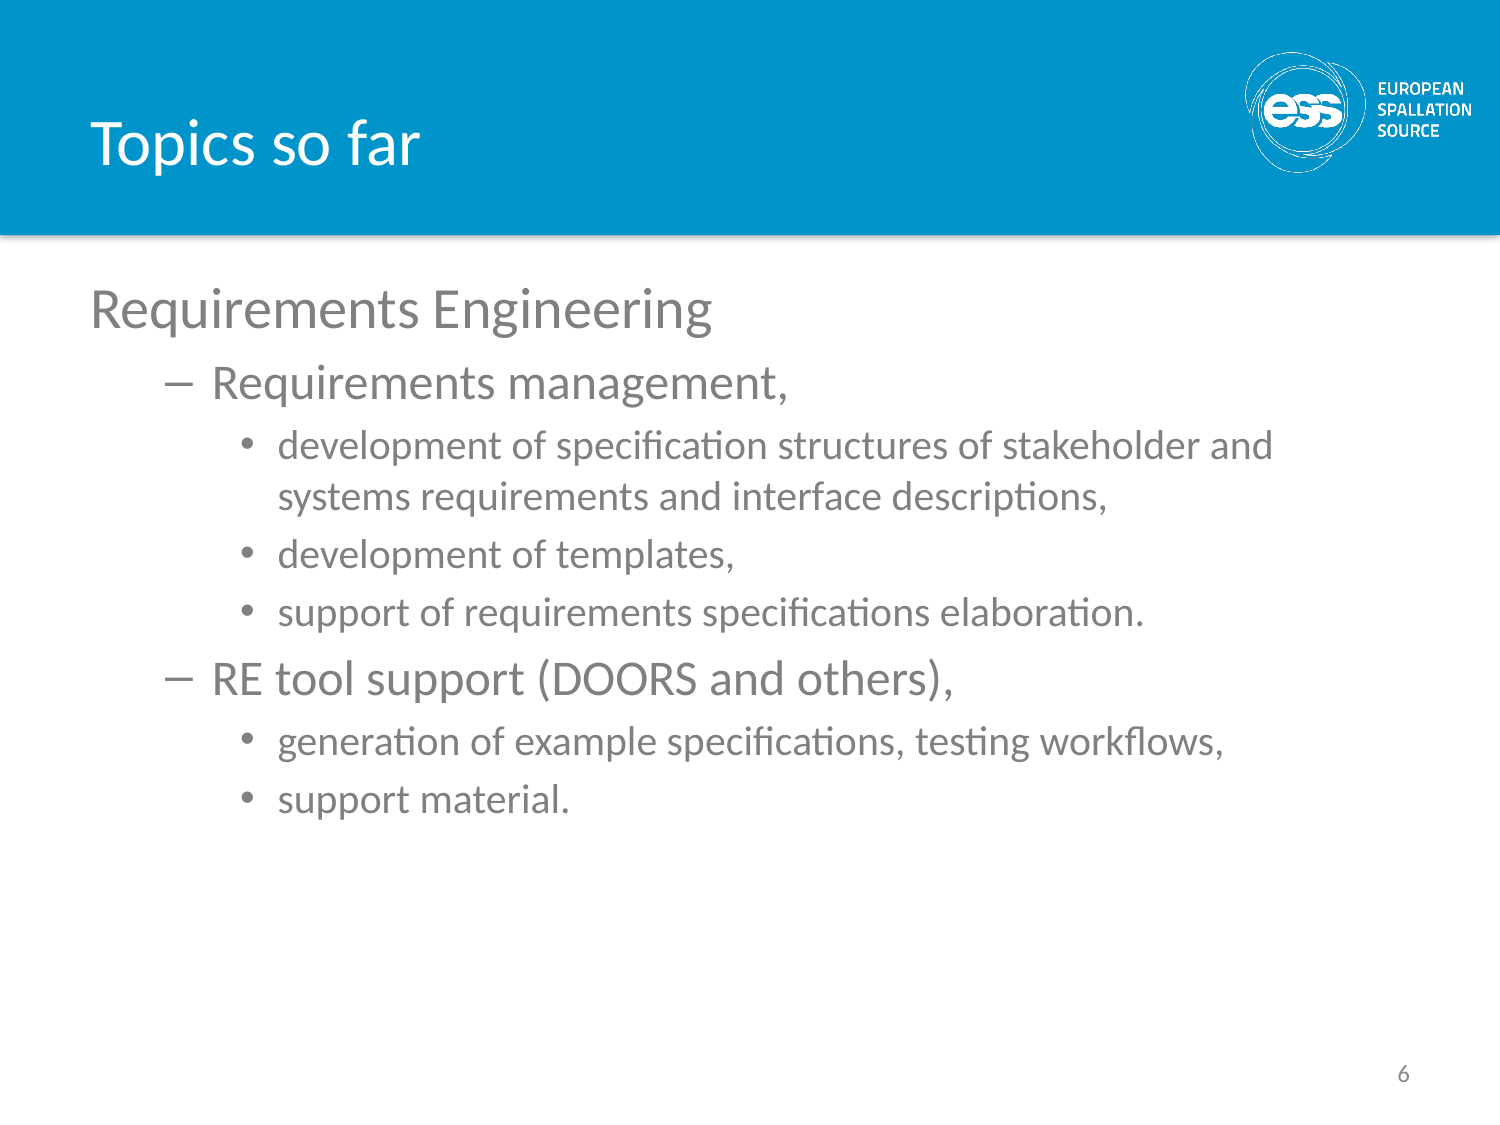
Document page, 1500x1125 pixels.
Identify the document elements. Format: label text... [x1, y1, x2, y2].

picture [1418, 104, 1423, 115]
picture [1443, 86, 1450, 93]
picture [1389, 104, 1393, 115]
picture [1423, 83, 1430, 94]
list Requirements Engineering Requirements management, development of specification structures of stakeholder and systems requirements and interface descriptions, development of templates, support of requirements specifications elaboration. RE tool support (DOORS and others), generation of example specifications, testing workflows, support material. [75, 262, 1425, 1005]
picture [1432, 125, 1438, 136]
picture [1409, 104, 1415, 115]
picture [1400, 83, 1407, 94]
title Topics so far [75, 45, 1247, 233]
picture [1398, 109, 1406, 115]
slide_number 6 [1074, 1042, 1425, 1103]
picture [1422, 125, 1428, 134]
picture [1436, 104, 1444, 115]
picture [1264, 94, 1342, 127]
picture [1379, 83, 1385, 94]
picture [1454, 83, 1458, 94]
